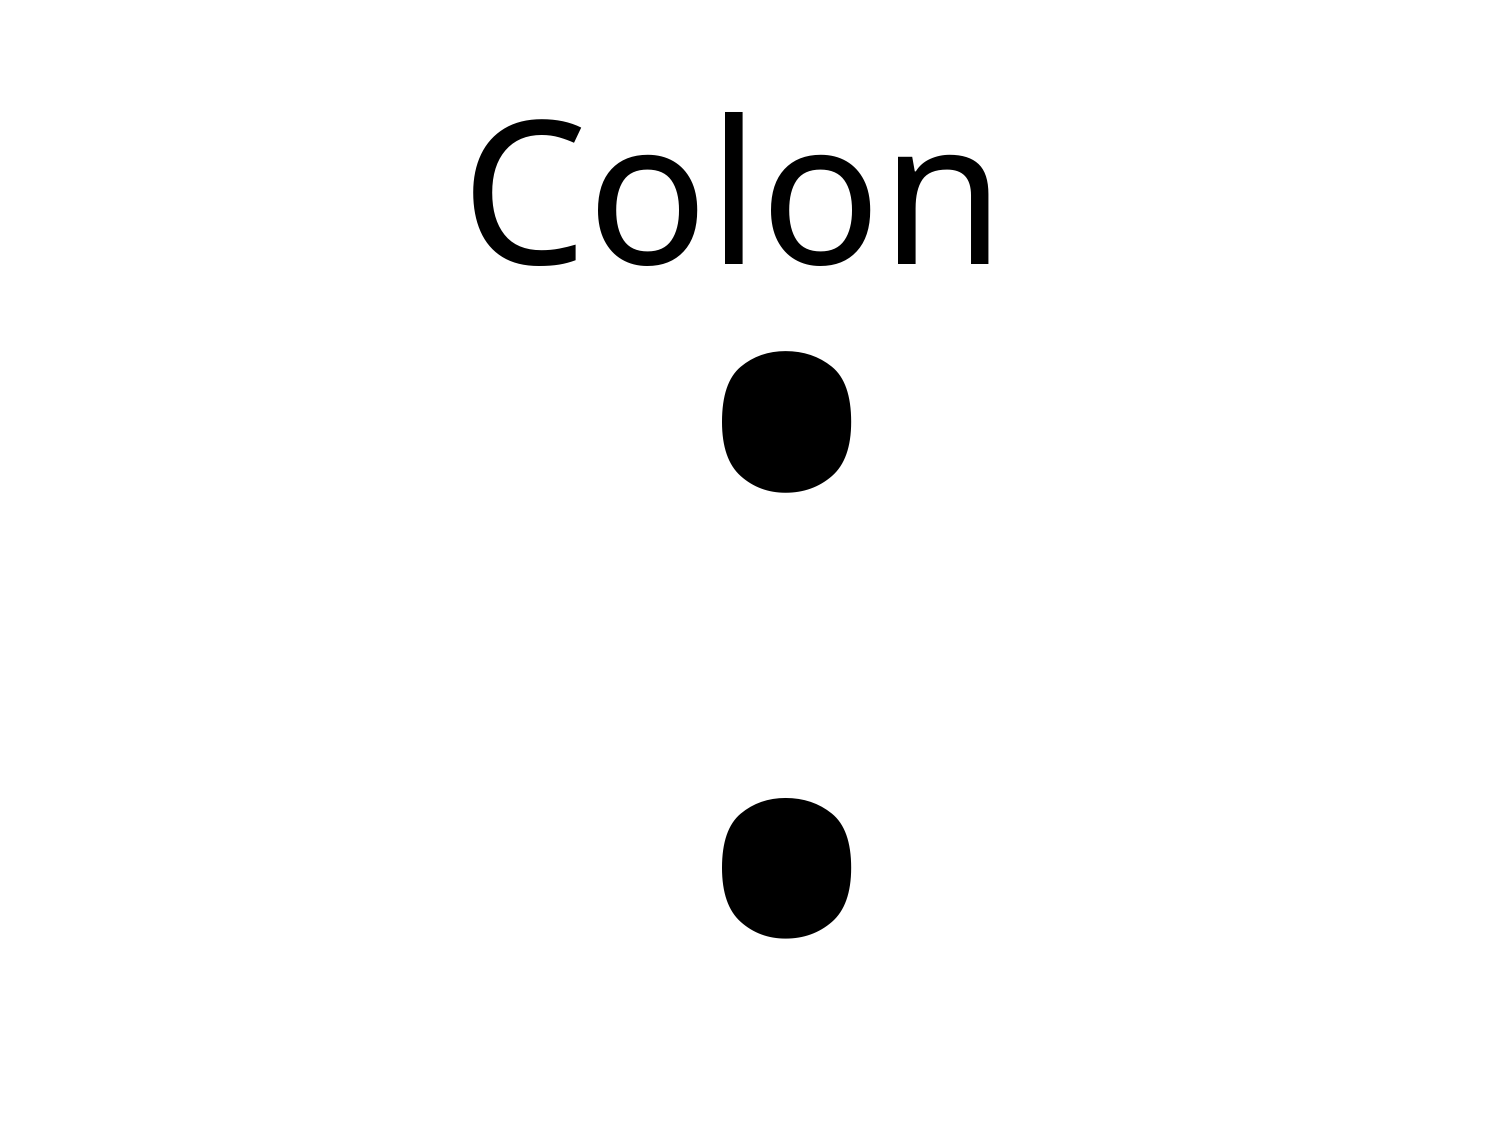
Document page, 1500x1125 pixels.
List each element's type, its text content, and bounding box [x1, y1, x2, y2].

text_box : [647, 0, 927, 1125]
text_box Colon [461, 64, 647, 305]
text_box Colon [927, 64, 1005, 305]
